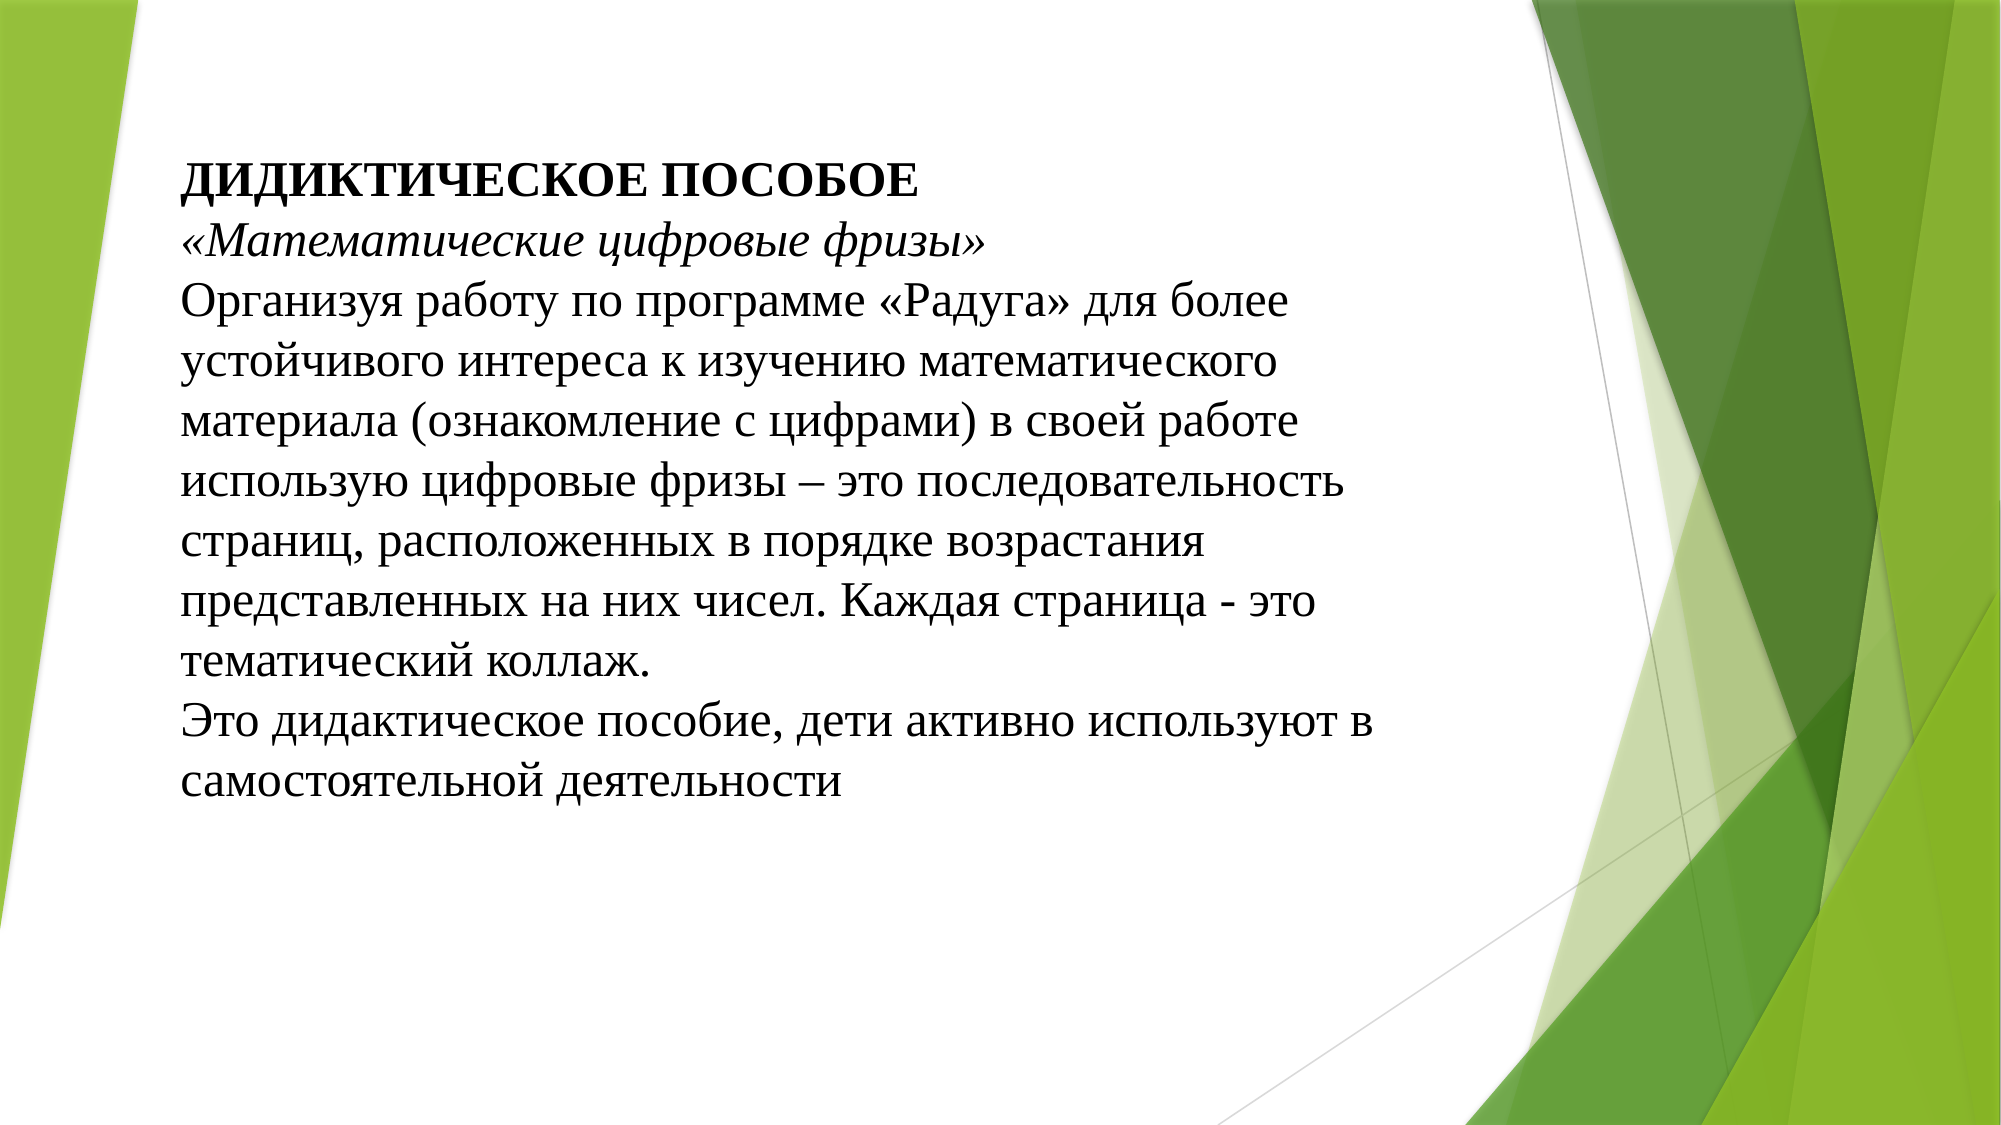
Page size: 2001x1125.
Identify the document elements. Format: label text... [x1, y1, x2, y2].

title ДИДИКТИЧЕСКОЕ ПОСОБОЕ «Математические цифровые фризы» Организуя работу по программе «Радуга» для более устойчивого интереса к изучению математического материала (ознакомление с цифрами) в своей работе использую цифровые фризы – это последовательность страниц, расположенных в порядке возрастания представленных на них чисел. Каждая страница - это тематический коллаж. Это дидактическое пособие, дети активно используют в самостоятельной деятельности [165, 133, 1440, 814]
